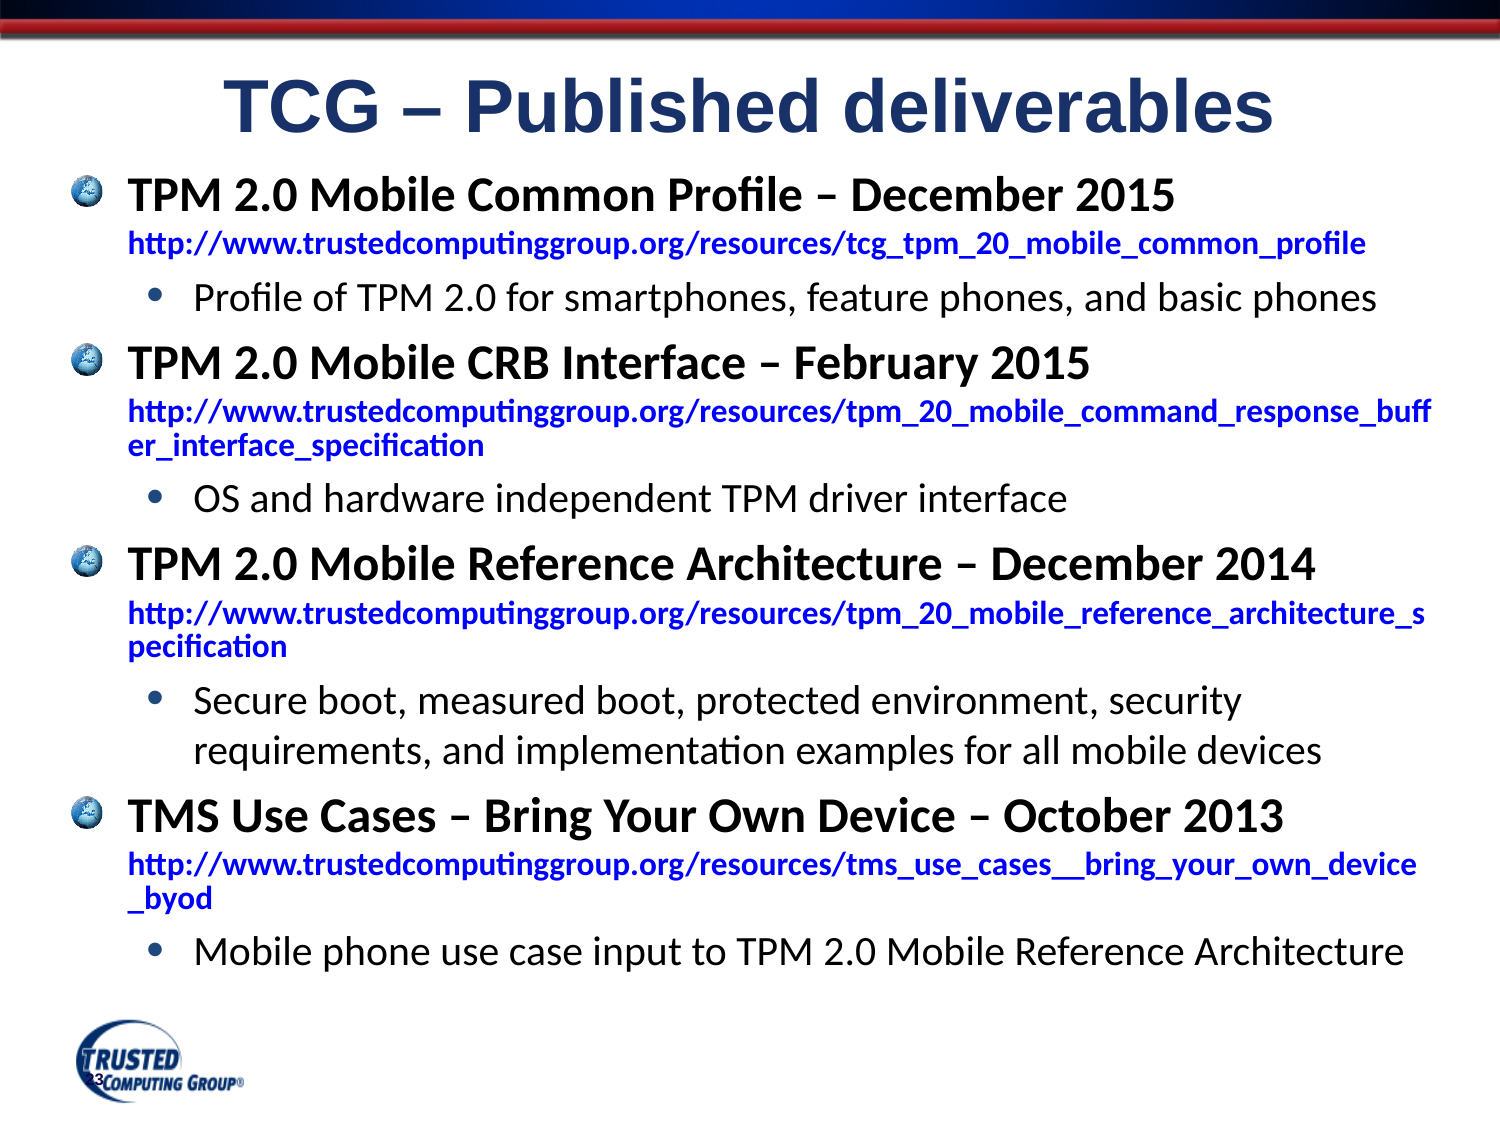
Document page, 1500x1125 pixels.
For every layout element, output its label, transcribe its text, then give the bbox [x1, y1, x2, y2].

text_box TPM 2.0 Mobile Common Profile – December 2015 http://www.trustedcomputinggroup.org/resources/tcg_tpm_20_mobile_common_profile Profile of TPM 2.0 for smartphones, feature phones, and basic phones TPM 2.0 Mobile CRB Interface – February 2015 http://www.trustedcomputinggroup.org/resources/tpm_20_mobile_command_response_buffer_interface_specification OS and hardware independent TPM driver interface TPM 2.0 Mobile Reference Architecture – December 2014 http://www.trustedcomputinggroup.org/resources/tpm_20_mobile_reference_architecture_specification Secure boot, measured boot, protected environment, security requirements, and implementation examples for all mobile devices TMS Use Cases – Bring Your Own Device – October 2013 http://www.trustedcomputinggroup.org/resources/tms_use_cases__bring_your_own_device_byod Mobile phone use case input to TPM 2.0 Mobile Reference Architecture [56, 153, 1449, 1014]
title TCG – Published deliverables [75, 45, 1425, 153]
picture [0, 0, 1500, 1125]
slide_number 23 [37, 1061, 119, 1125]
